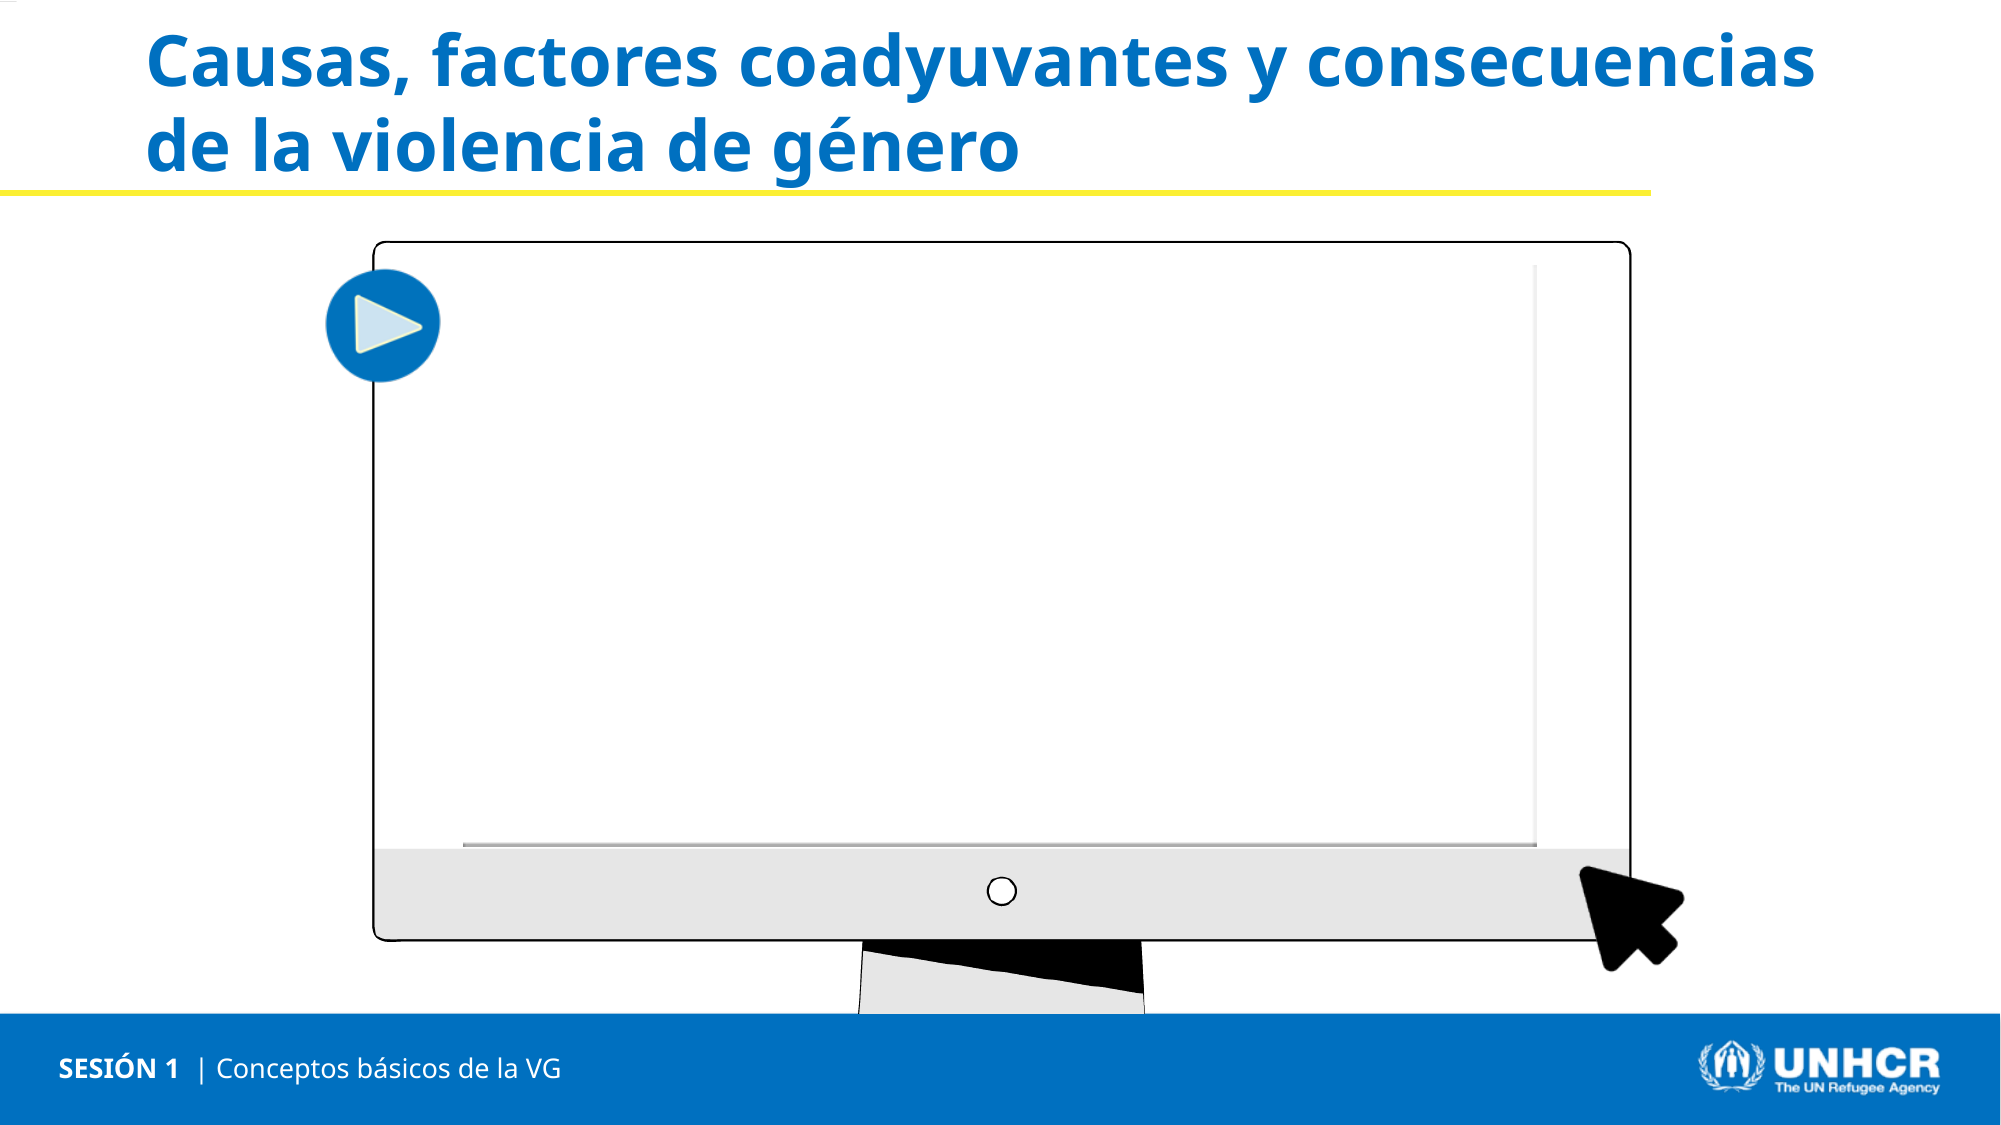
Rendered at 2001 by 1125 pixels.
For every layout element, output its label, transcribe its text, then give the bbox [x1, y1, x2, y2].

text_box Causas, factores coadyuvantes y consecuencias de la violencia de género [128, 83, 2000, 195]
picture [316, 219, 1717, 1014]
picture [1666, 1010, 1973, 1125]
